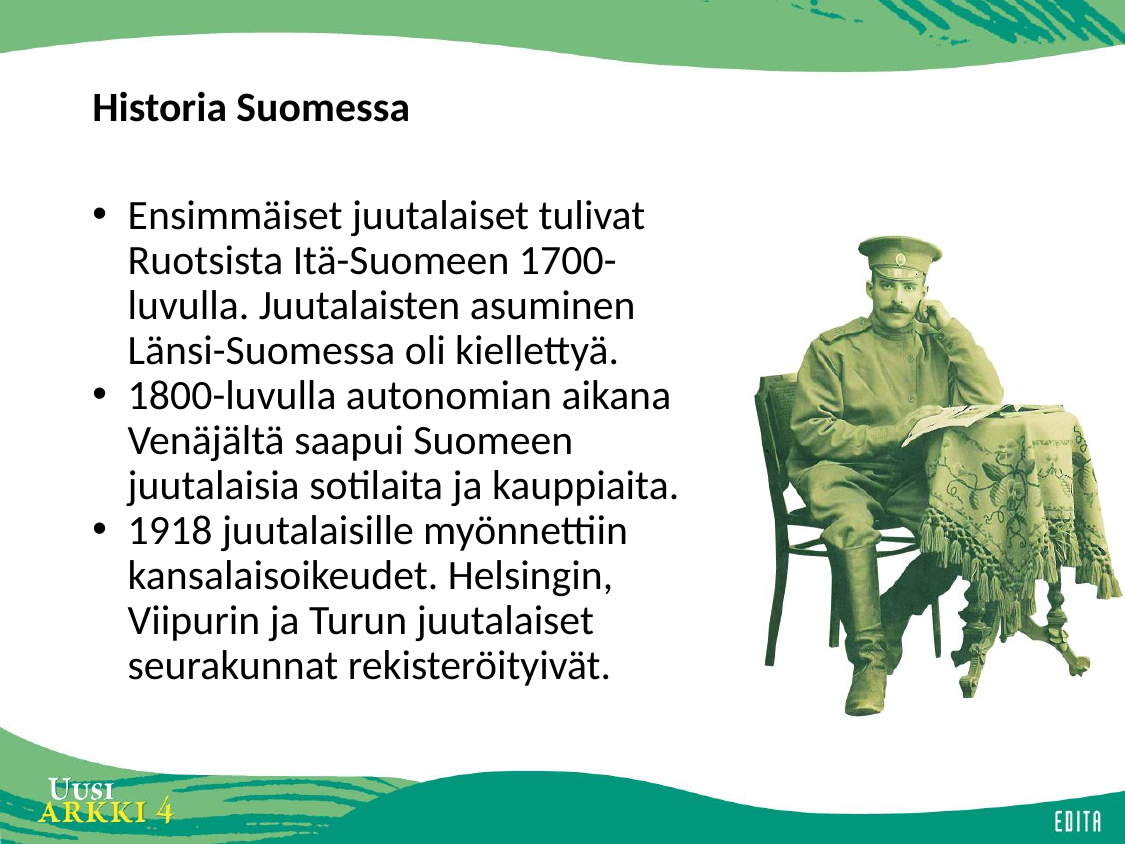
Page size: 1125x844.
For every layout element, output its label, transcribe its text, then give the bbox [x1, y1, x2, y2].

title Historia Suomessa [77, 45, 1048, 172]
picture [0, 0, 1125, 844]
list Ensimmäiset juutalaiset tulivat Ruotsista Itä-Suomeen 1700-luvulla. Juutalaisten asuminen Länsi-Suomessa oli kiellettyä. 1800-luvulla autonomian aikana Venäjältä saapui Suomeen juutalaisia sotilaita ja kauppiaita. 1918 juutalaisille myönnettiin kansalaisoikeudet. Helsingin, Viipurin ja Turun juutalaiset seurakunnat rekisteröityivät. [77, 185, 712, 721]
